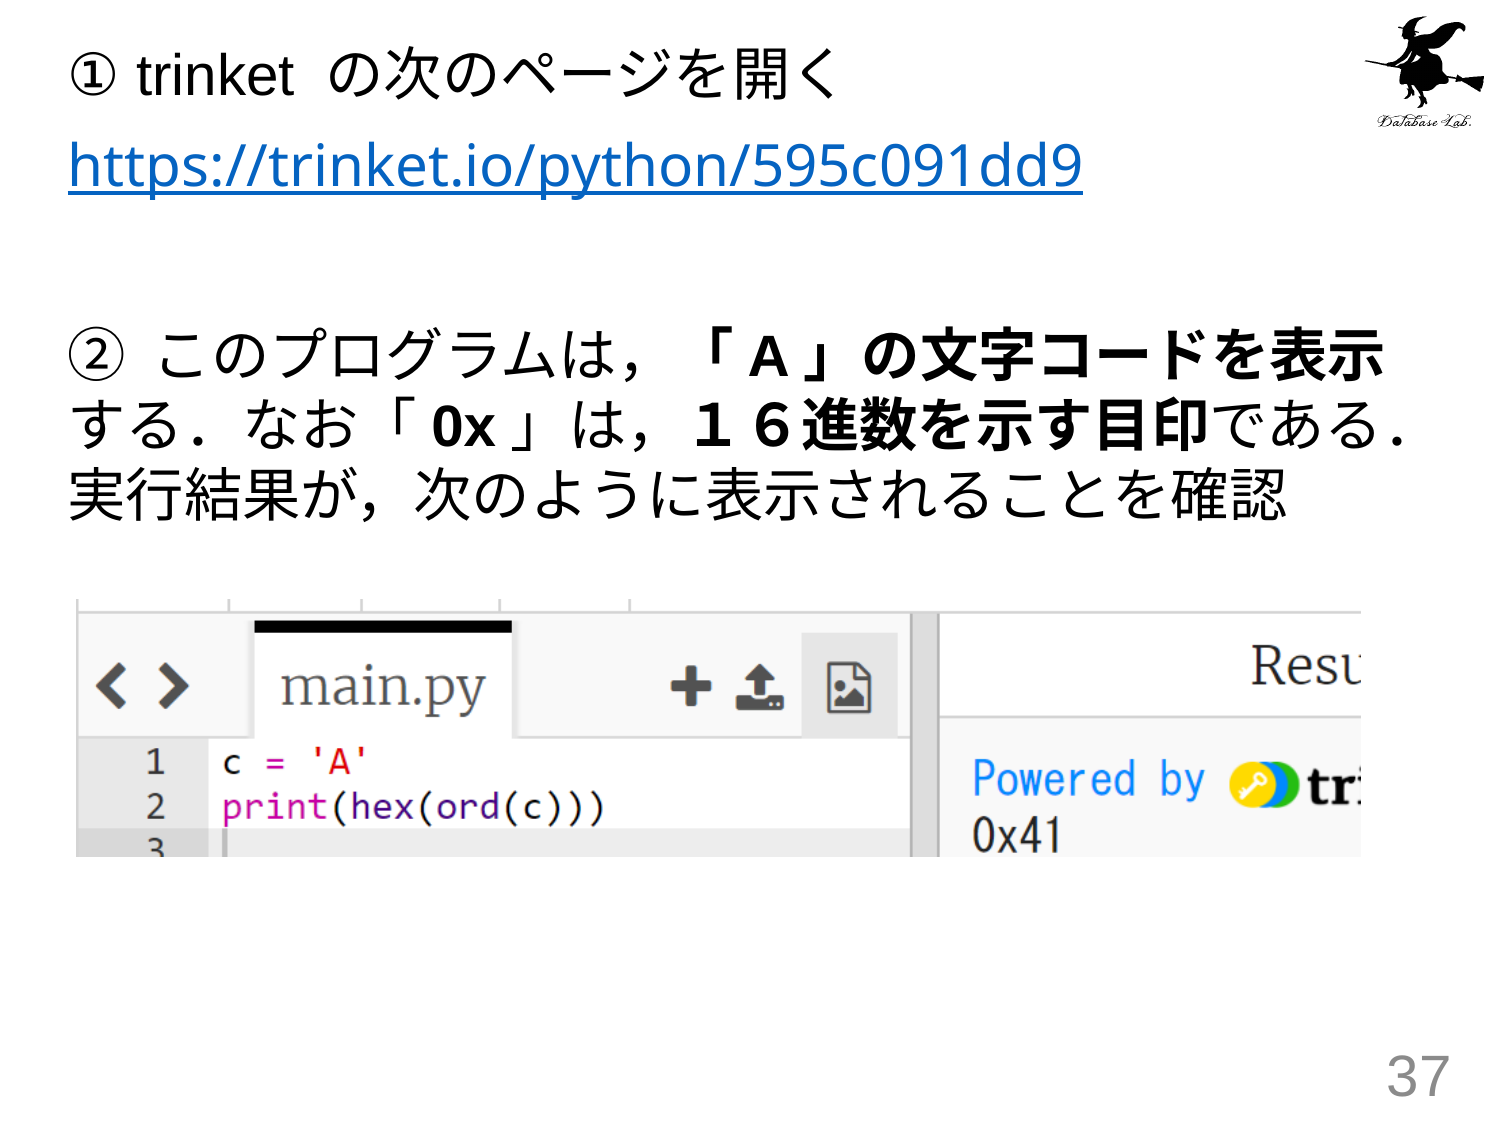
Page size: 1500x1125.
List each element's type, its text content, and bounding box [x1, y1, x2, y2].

slide_number 37 [1129, 1042, 1467, 1103]
list ① trinket の次のページを開く https://trinket.io/python/595c091dd9 ② このプログラムは，「A」の文字コードを表示する．なお「0x」は，１６進数を示す目印である．実行結果が，次のように表示されることを確認 [52, 29, 1441, 1103]
picture [1362, 14, 1486, 130]
picture [76, 599, 1361, 857]
